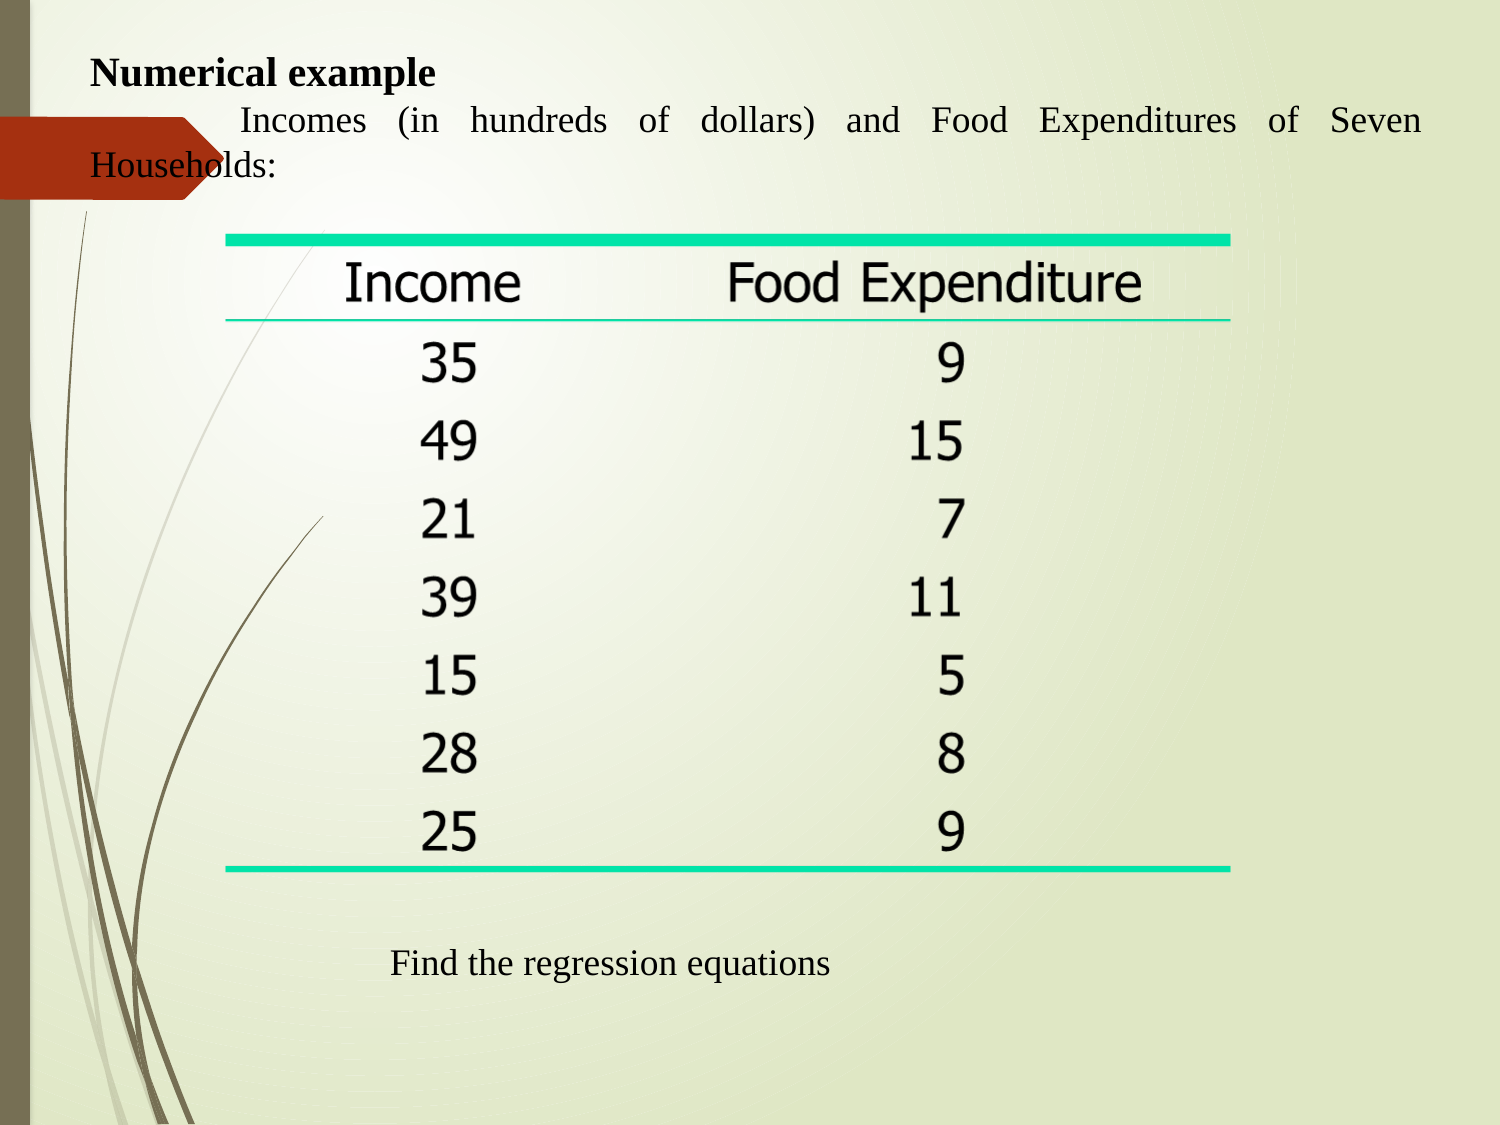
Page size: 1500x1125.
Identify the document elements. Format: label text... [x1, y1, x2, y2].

text_box Find the regression equations [375, 930, 1150, 991]
text_box Numerical example Incomes (in hundreds of dollars) and Food Expenditures of Seven Households: [74, 37, 1438, 193]
picture [224, 231, 1237, 894]
